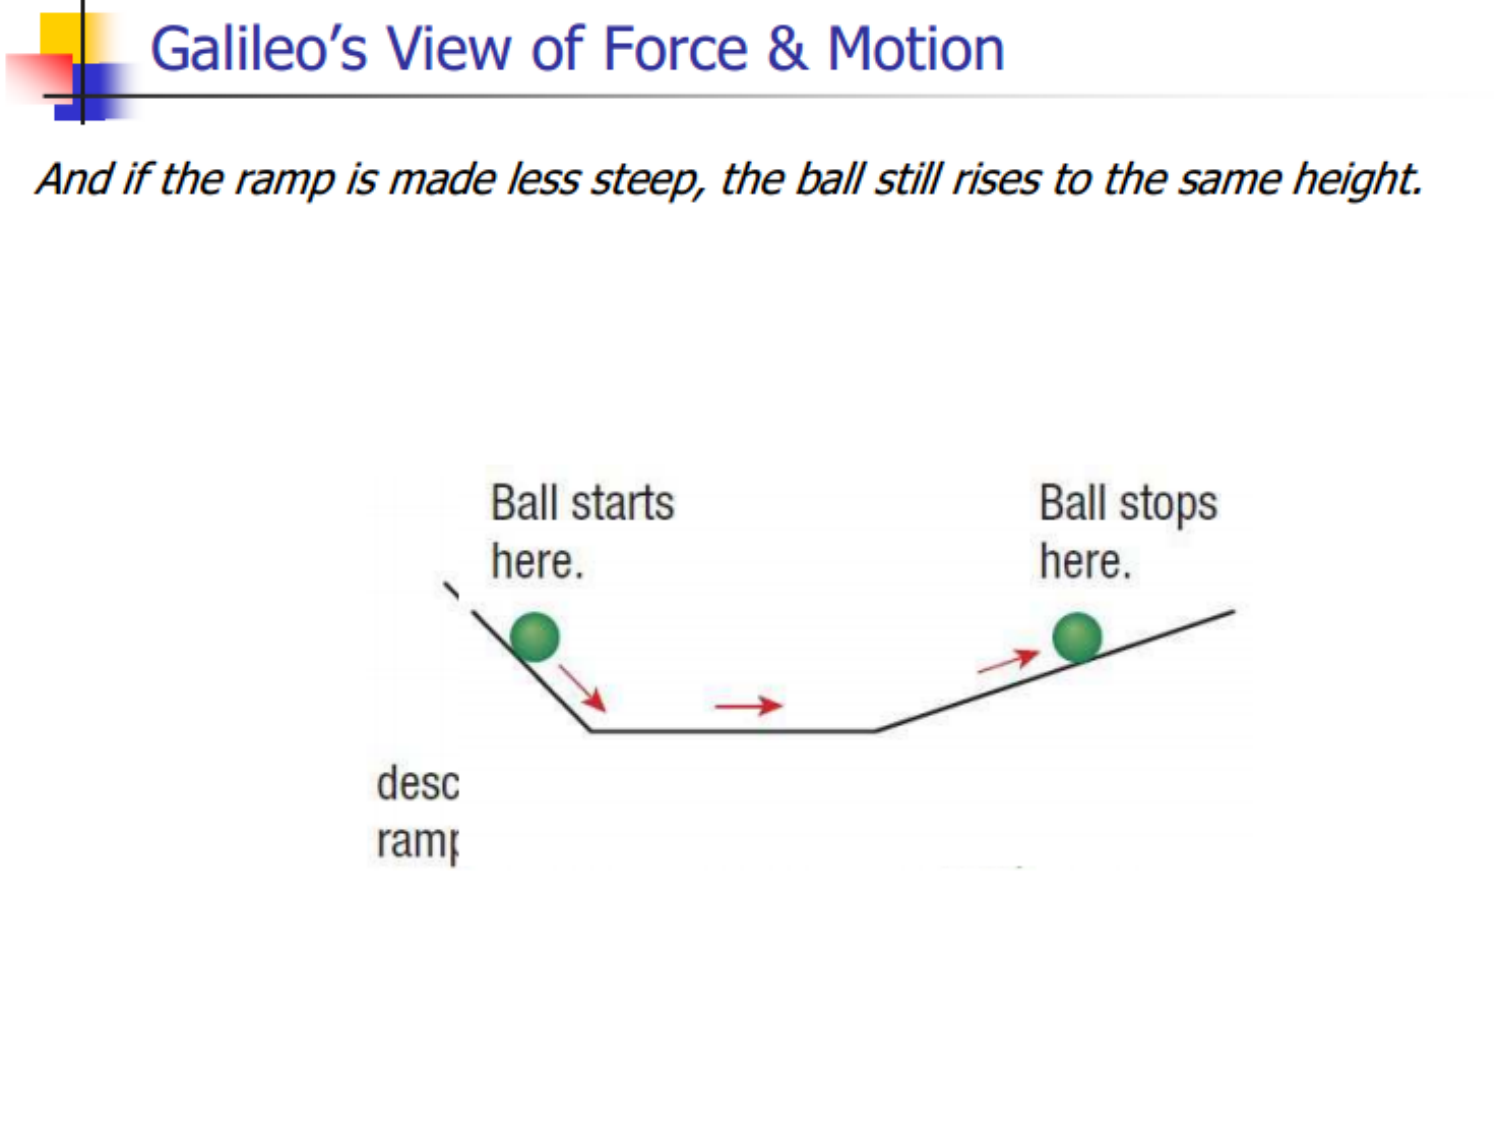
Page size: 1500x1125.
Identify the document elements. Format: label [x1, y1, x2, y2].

picture [0, 0, 1500, 887]
